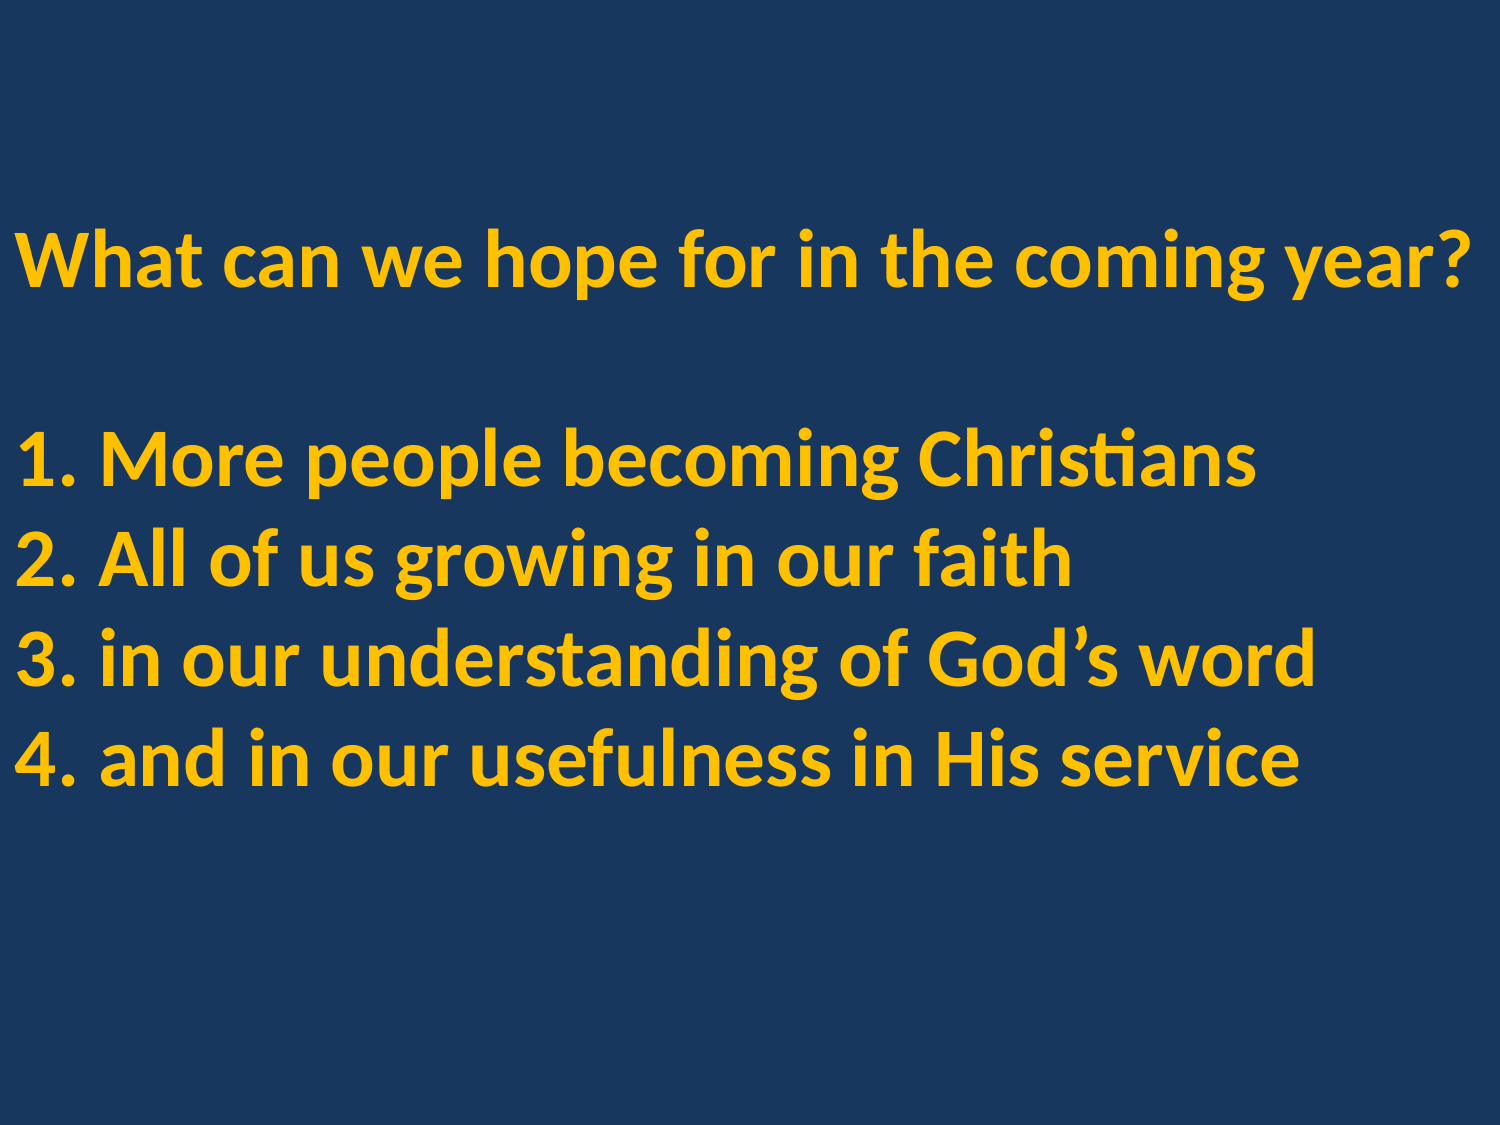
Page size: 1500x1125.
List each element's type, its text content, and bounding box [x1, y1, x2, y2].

text_box What can we hope for in the coming year? 1. More people becoming Christians 2. All of us growing in our faith 3. in our understanding of God’s word 4. and in our usefulness in His service [0, 196, 1500, 931]
